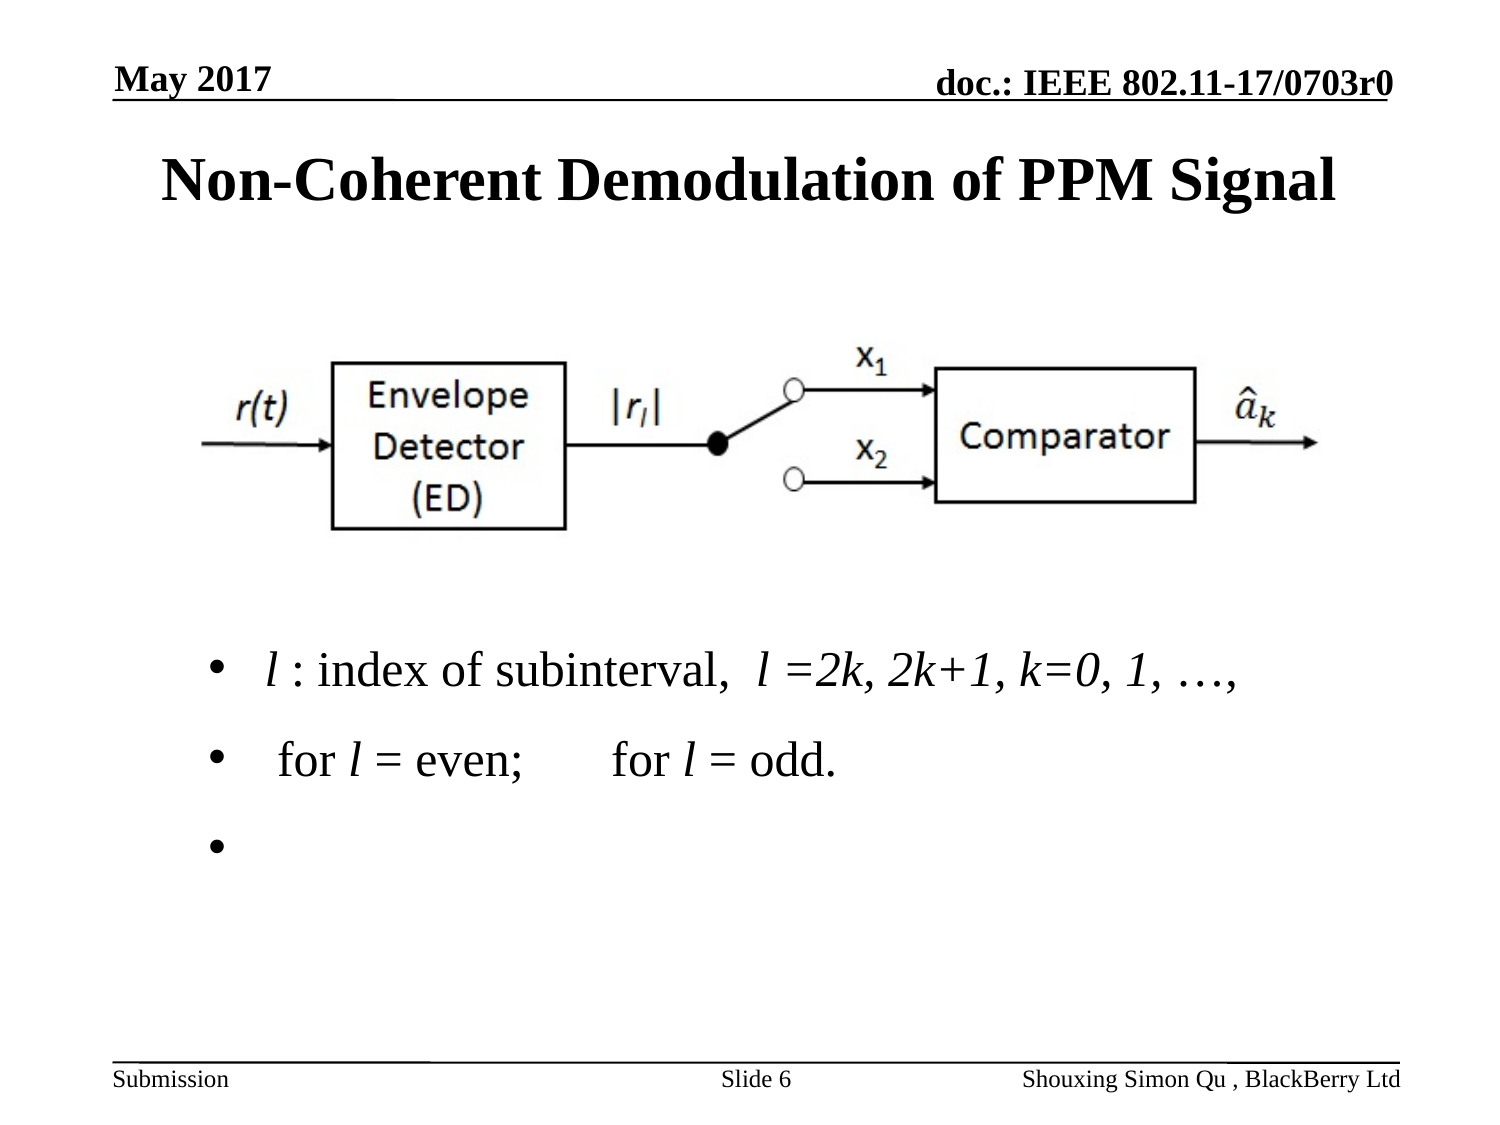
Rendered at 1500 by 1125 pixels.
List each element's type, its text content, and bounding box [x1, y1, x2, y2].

picture [199, 312, 1339, 563]
title Non-Coherent Demodulation of PPM Signal [112, 112, 1388, 238]
slide_number Slide 6 [712, 1061, 800, 1123]
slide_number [114, 54, 493, 100]
footer Shouxing Simon Qu , BlackBerry Ltd [902, 1061, 1402, 1093]
